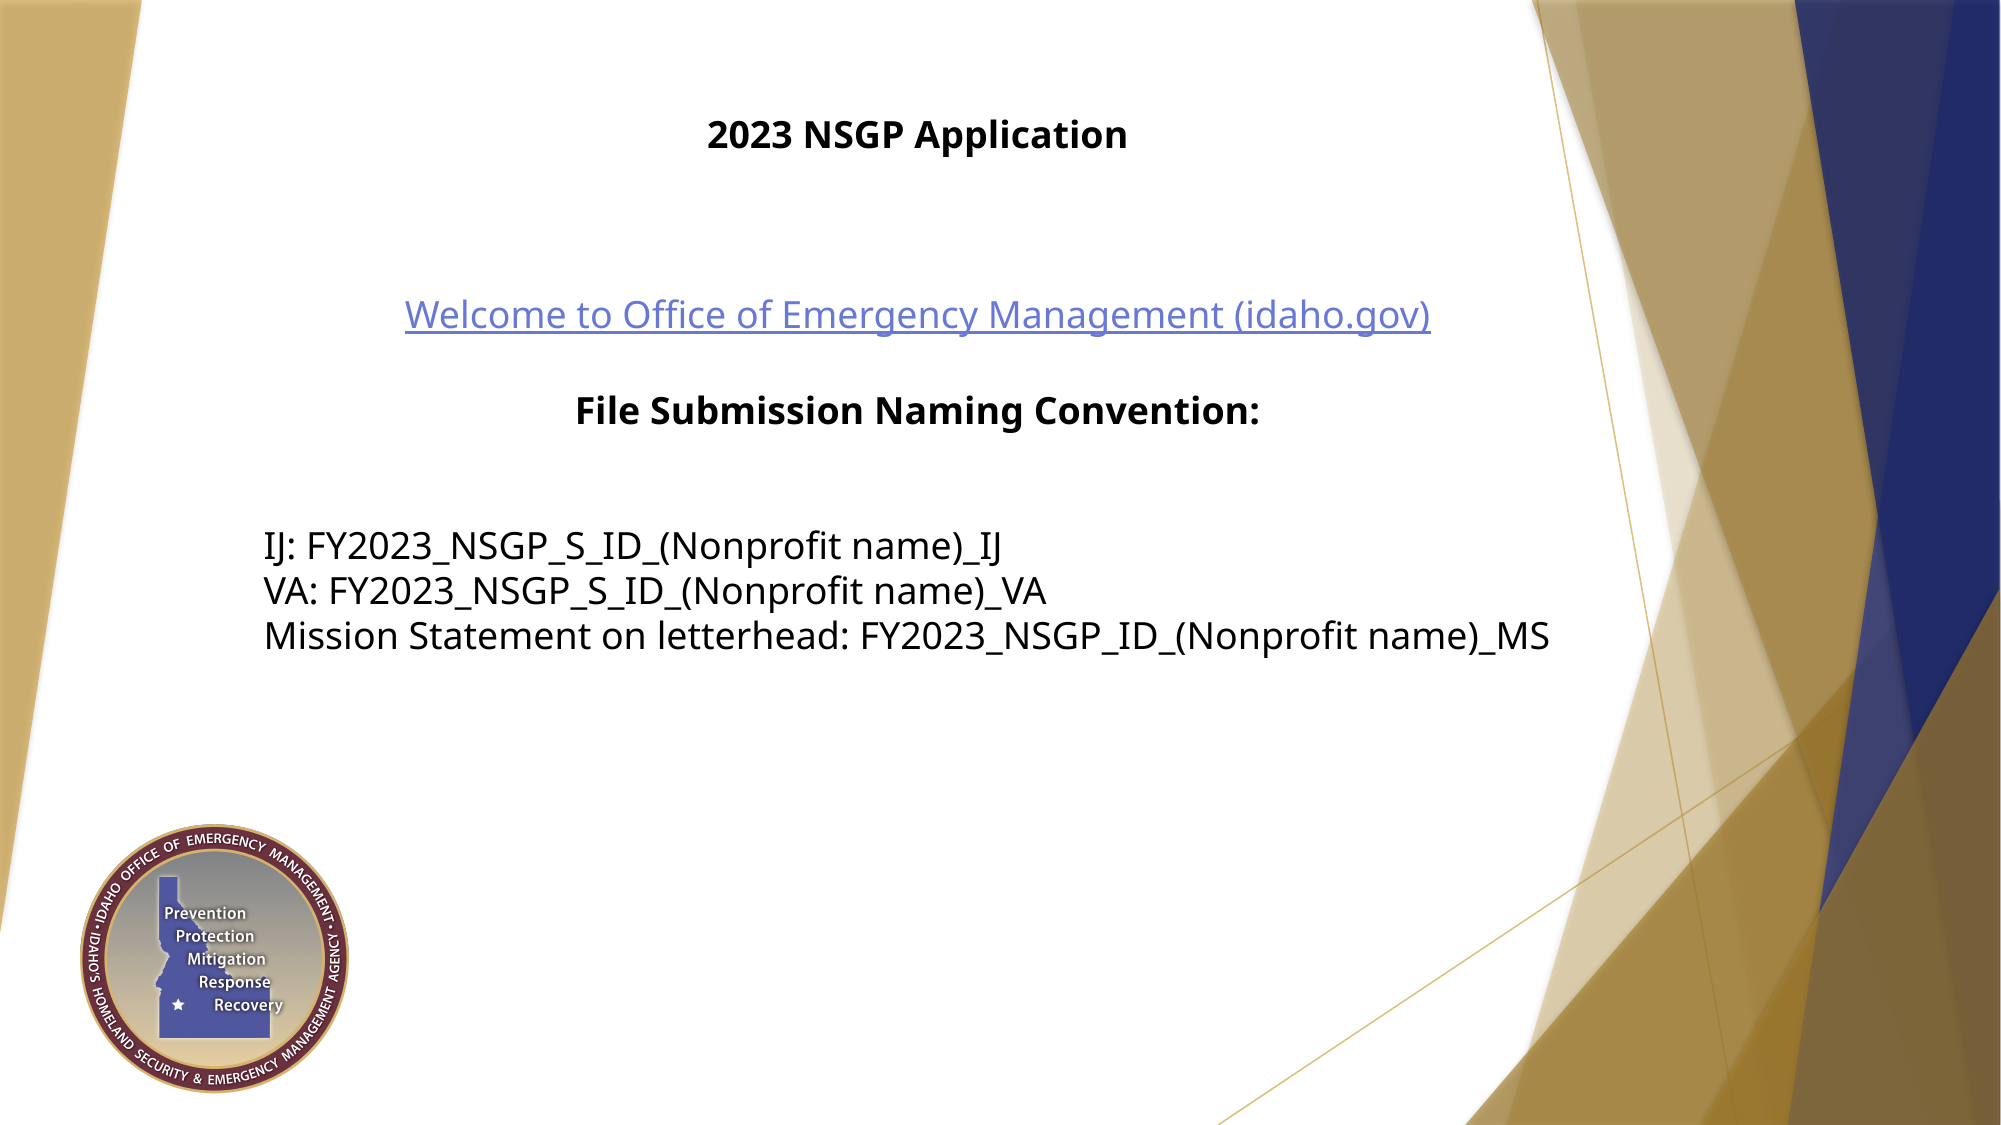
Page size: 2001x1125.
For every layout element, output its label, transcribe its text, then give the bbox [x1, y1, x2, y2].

text_box 2023 NSGP Application Welcome to Office of Emergency Management (idaho.gov) File Submission Naming Convention: IJ: FY2023_NSGP_S_ID_(Nonprofit name)_IJ VA: FY2023_NSGP_S_ID_(Nonprofit name)_VA Mission Statement on letterhead: FY2023_NSGP_ID_(Nonprofit name)_MS [248, 103, 1588, 934]
picture [79, 823, 350, 1095]
